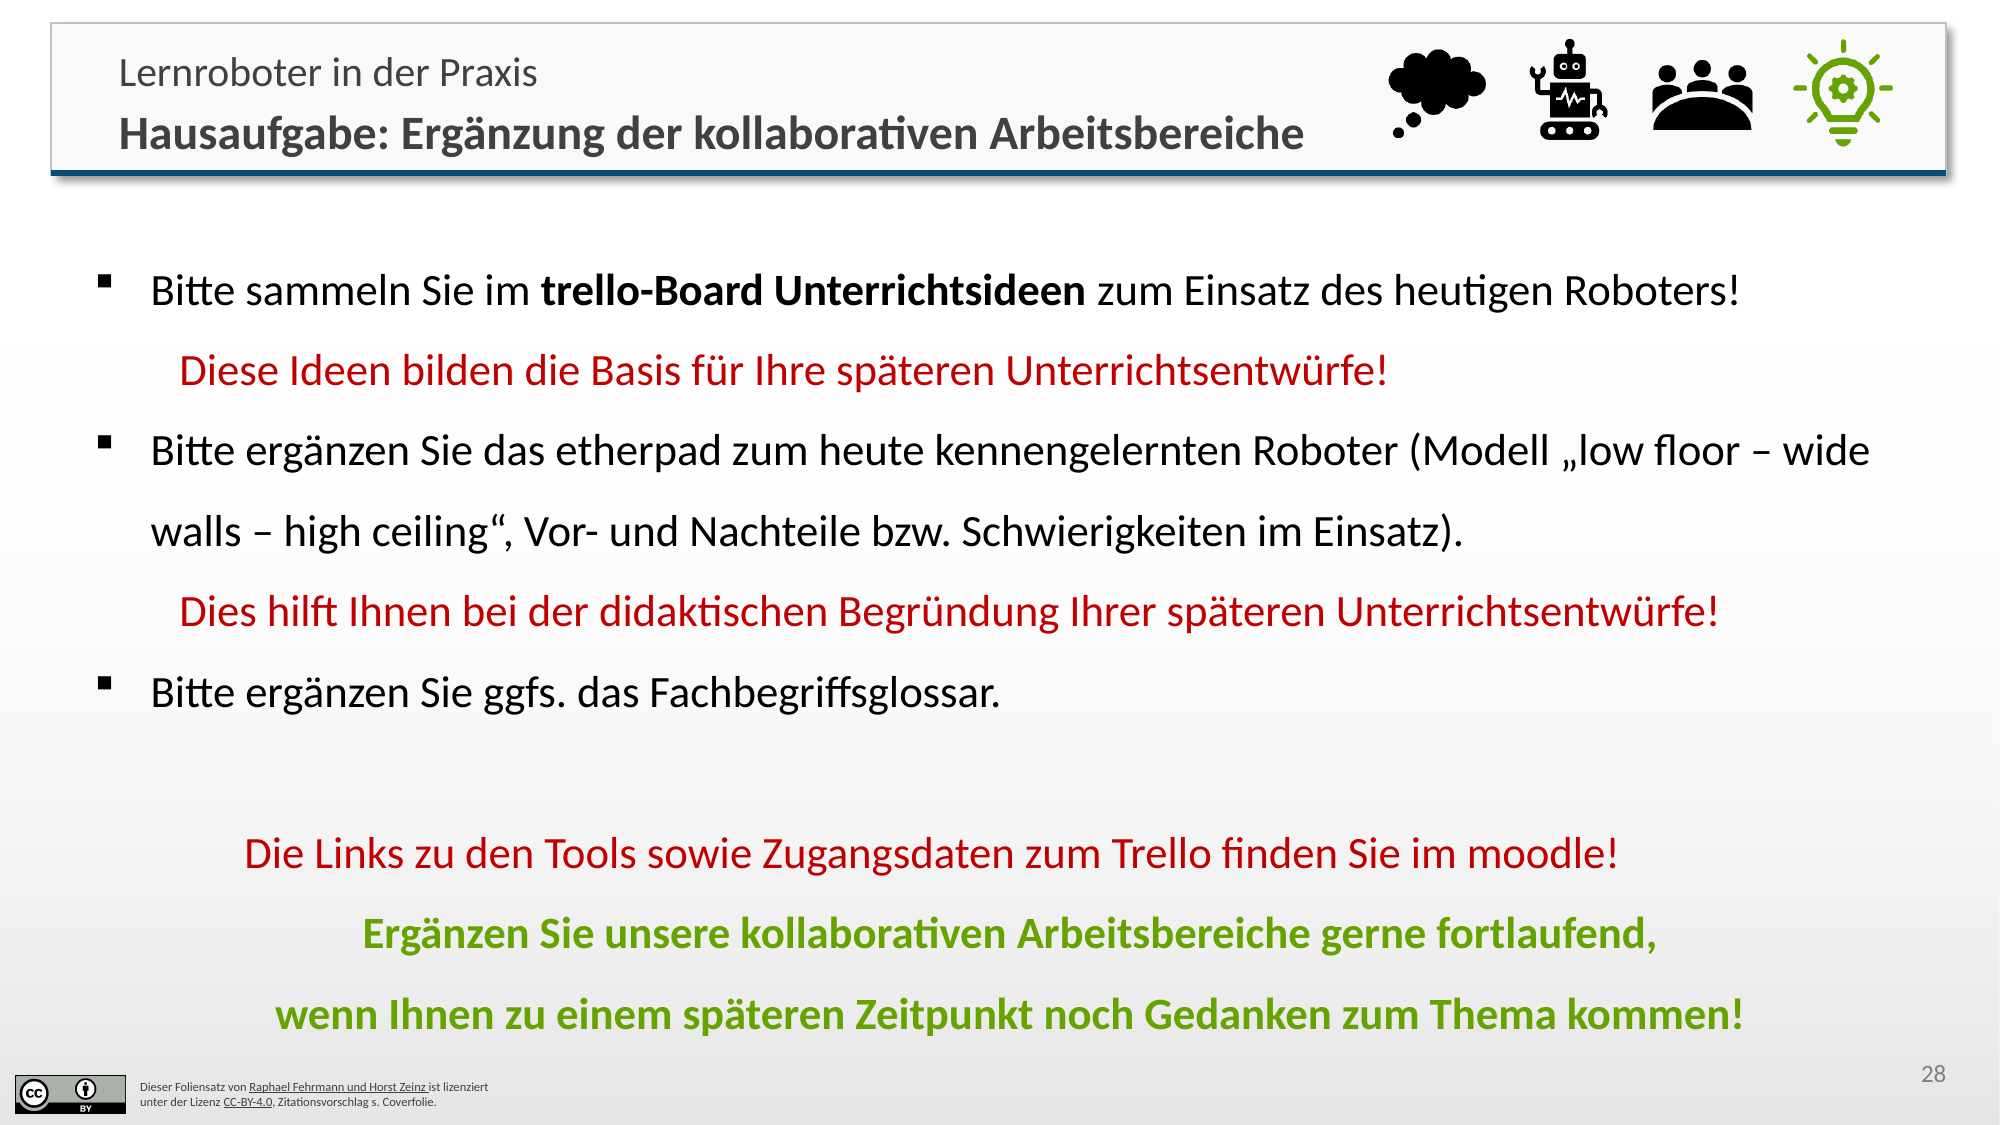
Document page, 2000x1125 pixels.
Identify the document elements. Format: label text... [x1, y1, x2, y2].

picture [1377, 33, 1497, 154]
slide_number 28 [1596, 1042, 1947, 1102]
picture [15, 1075, 126, 1114]
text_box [50, 22, 1947, 176]
picture [1642, 34, 1762, 155]
text_box Bitte sammeln Sie im trello-Board Unterrichtsideen zum Einsatz des heutigen Roboters! Diese Ideen bilden die Basis für Ihre späteren Unterrichtsentwürfe! Bitte ergänzen Sie das etherpad zum heute kennengelernten Roboter (Modell „low floor – wide walls – high ceiling“, Vor- und Nachteile bzw. Schwierigkeiten im Einsatz). Dies hilft Ihnen bei der didaktischen Begründung Ihrer späteren Unterrichtsentwürfe! Bitte ergänzen Sie ggfs. das Fachbegriffsglossar. Die Links zu den Tools sowie Zugangsdaten zum Trello finden Sie im moodle! Ergänzen Sie unsere kollaborativen Arbeitsbereiche gerne fortlaufend, wenn Ihnen zu einem späteren Zeitpunkt noch Gedanken zum Thema kommen! [79, 225, 1952, 1046]
picture [1509, 31, 1630, 151]
picture [1784, 33, 1904, 154]
